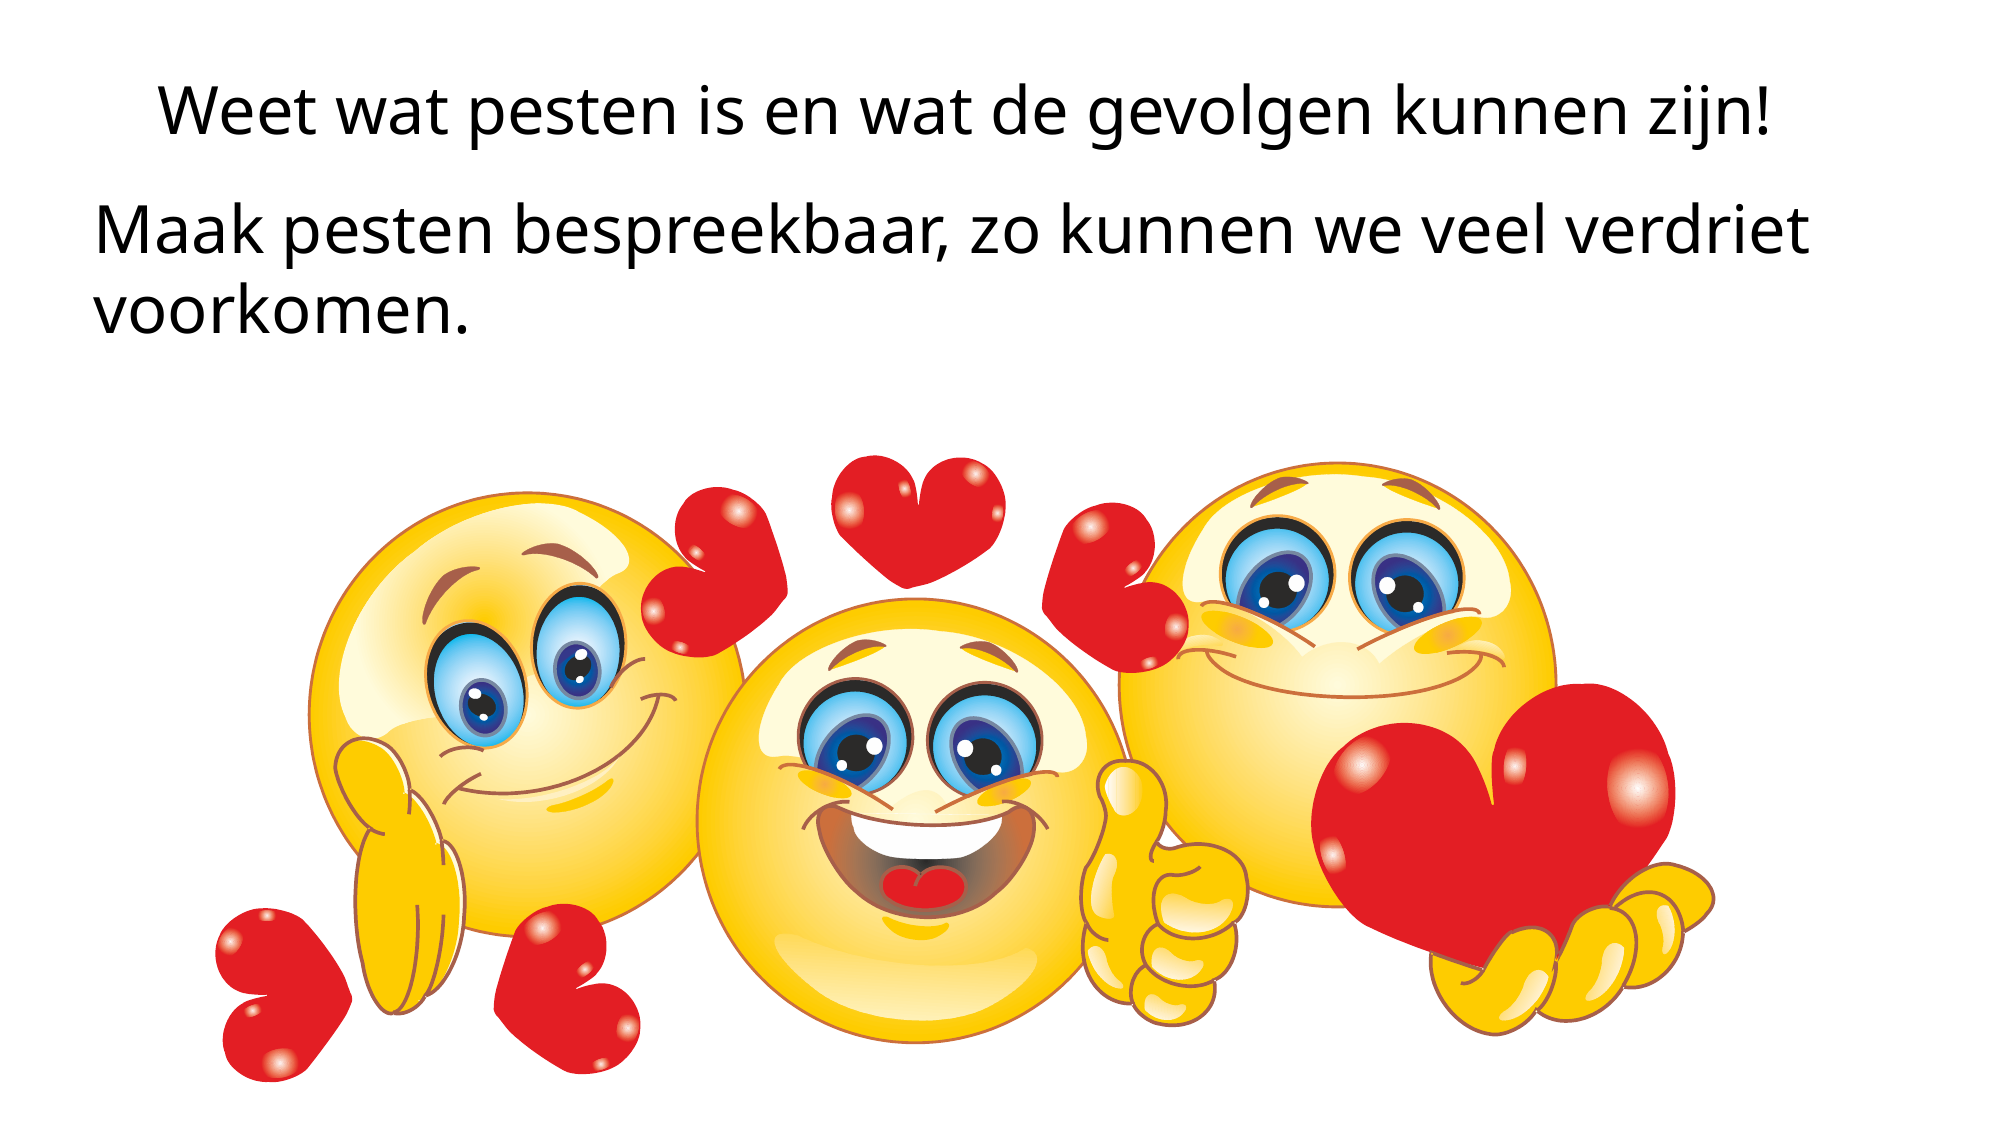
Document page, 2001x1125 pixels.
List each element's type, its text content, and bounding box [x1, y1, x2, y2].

picture [215, 455, 1716, 1083]
text_box Maak pesten bespreekbaar, zo kunnen we veel verdriet voorkomen. [79, 179, 1989, 355]
text_box Weet wat pesten is en wat de gevolgen kunnen zijn! [62, 69, 1870, 180]
